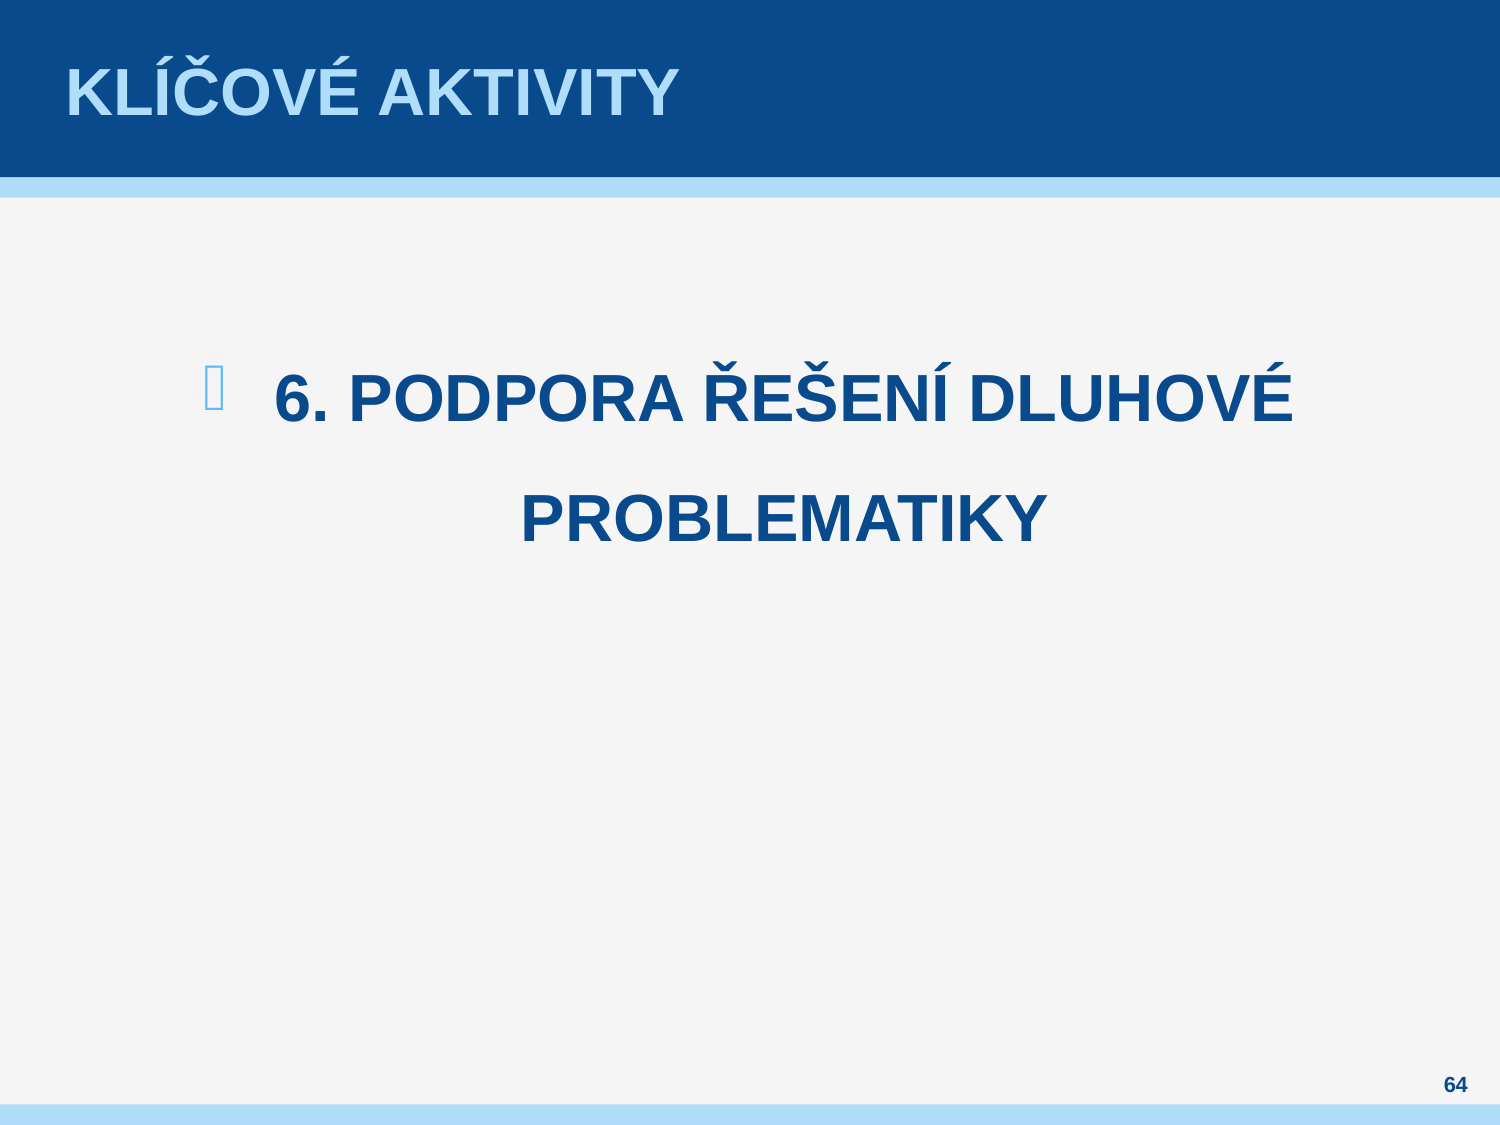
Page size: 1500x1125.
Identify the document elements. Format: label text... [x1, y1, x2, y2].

slide_number 64 [1417, 1068, 1495, 1099]
list 6. PODPORA ŘEŠENÍ DLUHOVÉ PROBLEMATIKY [88, 314, 1412, 823]
title KLÍČOVÉ AKTIVITY [59, 0, 1441, 178]
